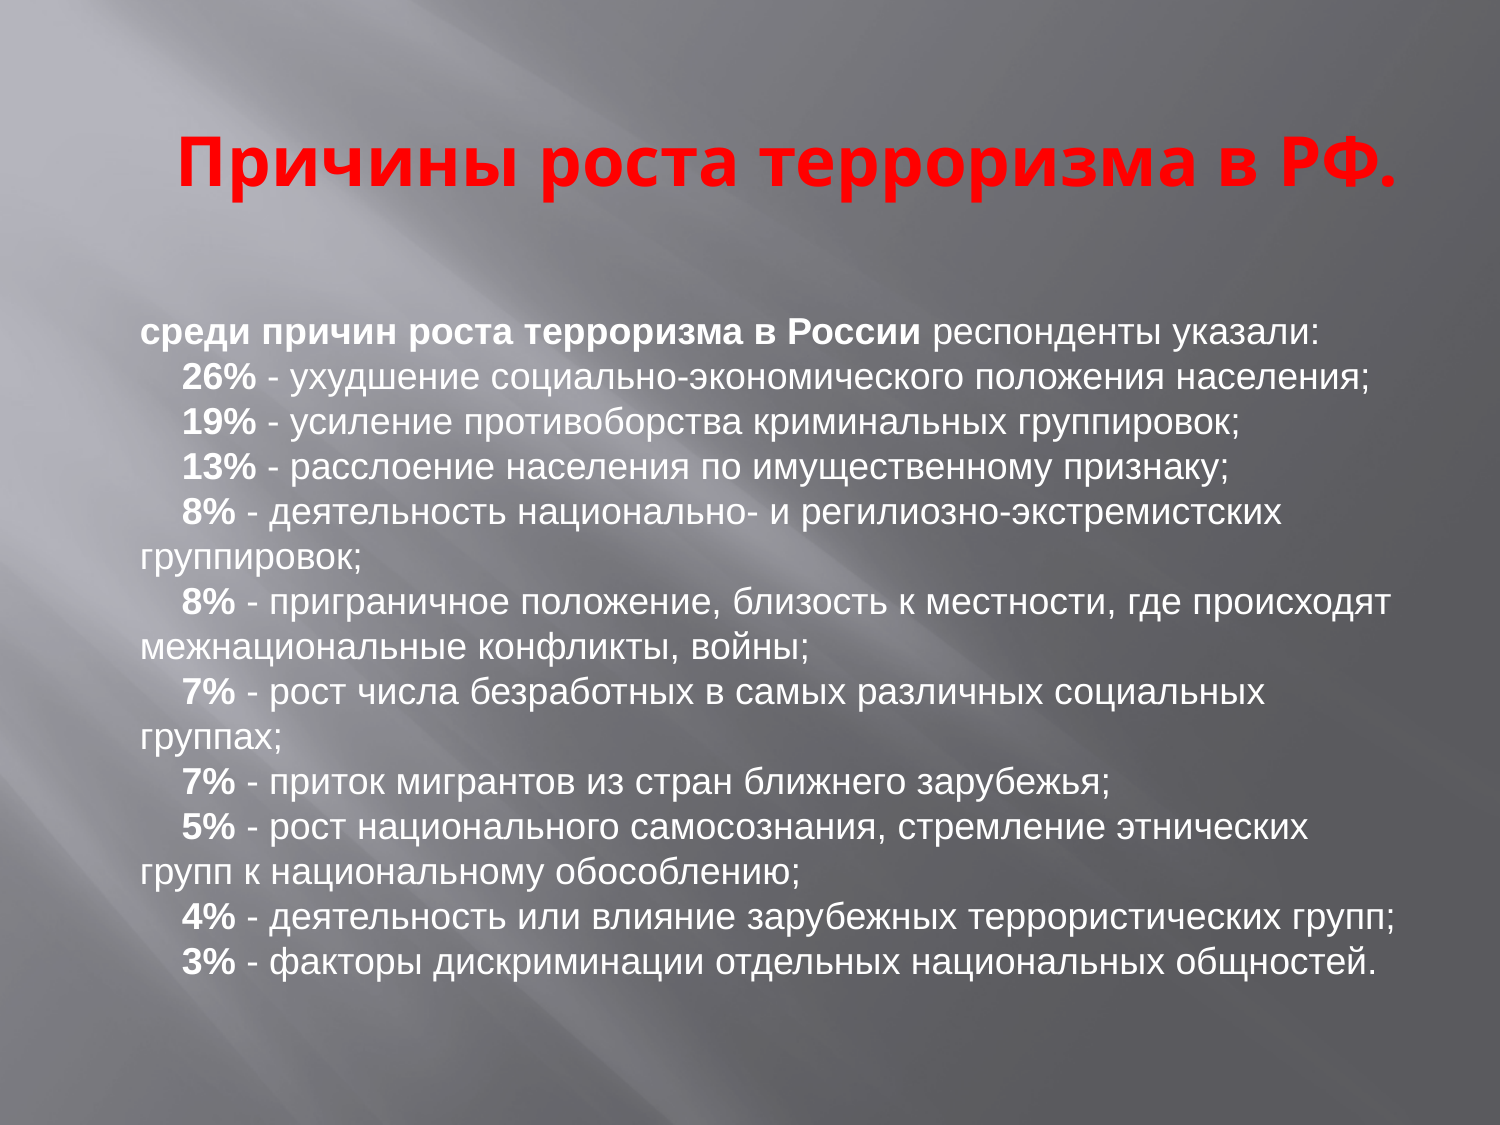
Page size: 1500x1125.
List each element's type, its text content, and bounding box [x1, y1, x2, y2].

title Причины роста терроризма в РФ. [150, 84, 1425, 235]
text_box среди причин роста терроризма в России респонденты указали: 26% - ухудшение социально-экономического положения населения; 19% - усиление противоборства криминальных группировок; 13% - расслоение населения по имущественному признаку; 8% - деятельность национально- и регилиозно-экстремистских группировок; 8% - приграничное положение, близость к местности, где происходят межнациональные конфликты, войны; 7% - рост числа безработных в самых различных социальных группах; 7% - приток мигрантов из стран ближнего зарубежья; 5% - рост национального самосознания, стремление этнических групп к национальному обособлению; 4% - деятельность или влияние зарубежных террористических групп; 3% - факторы дискриминации отдельных национальных общностей. [125, 299, 1425, 990]
